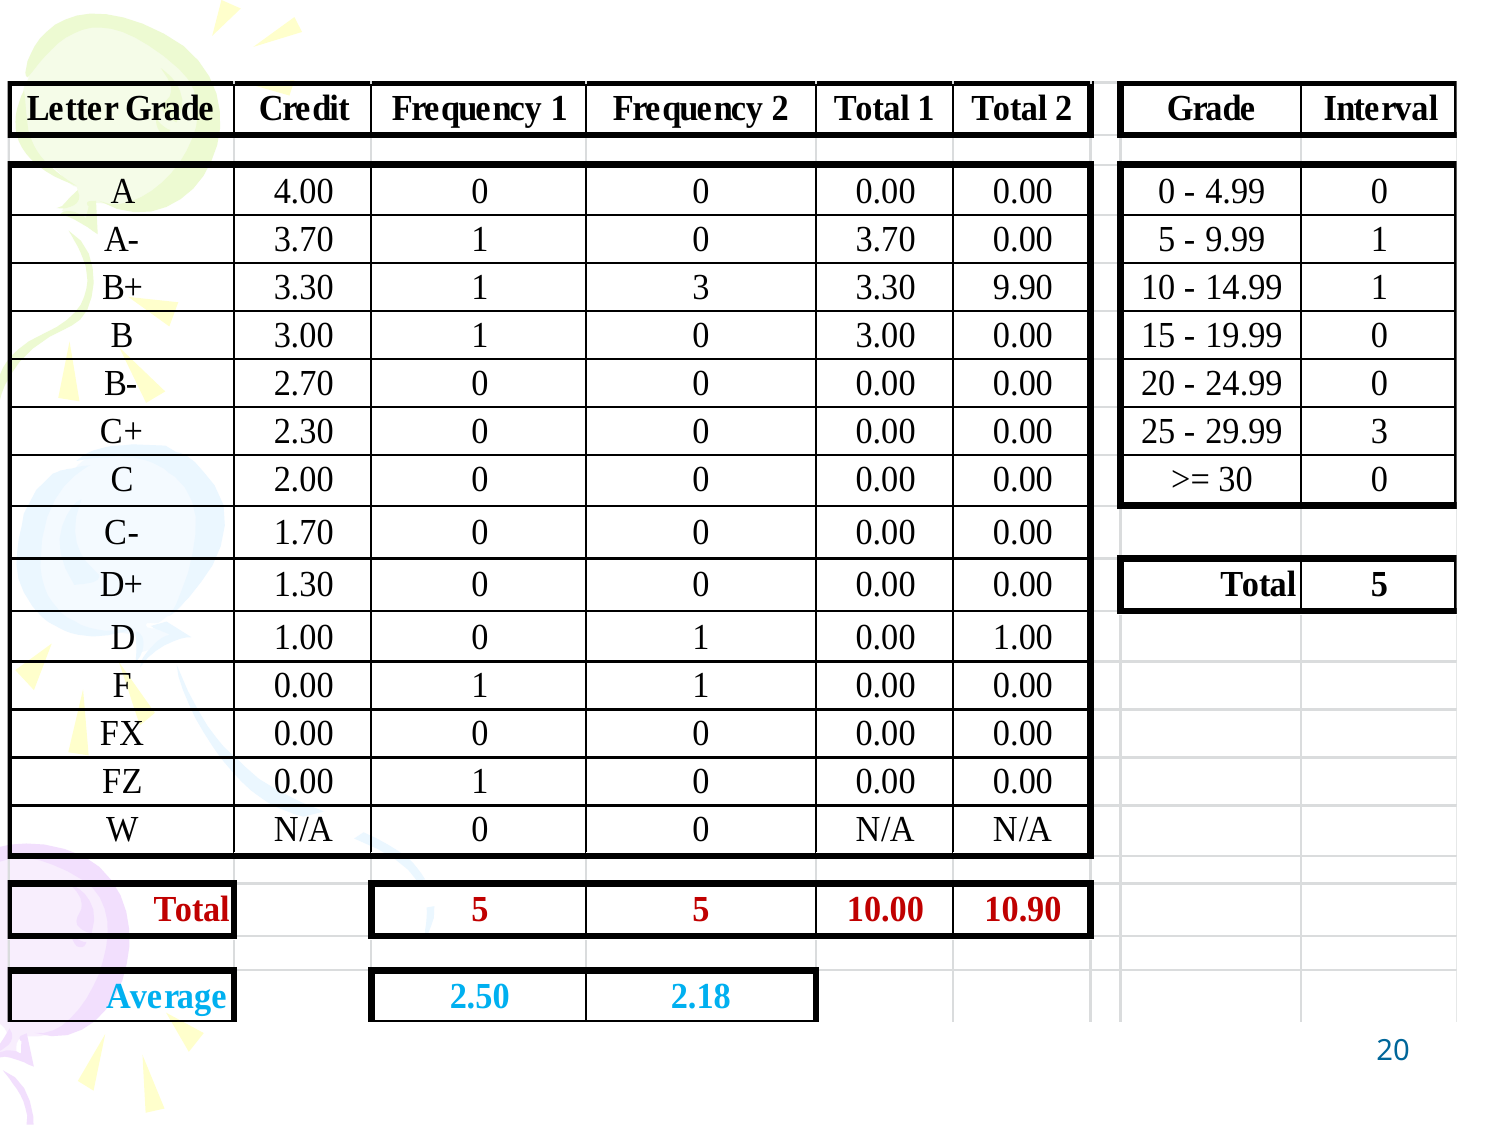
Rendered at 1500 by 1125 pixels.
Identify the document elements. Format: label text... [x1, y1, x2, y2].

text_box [7, 80, 1460, 1025]
slide_number 20 [1074, 1032, 1425, 1100]
